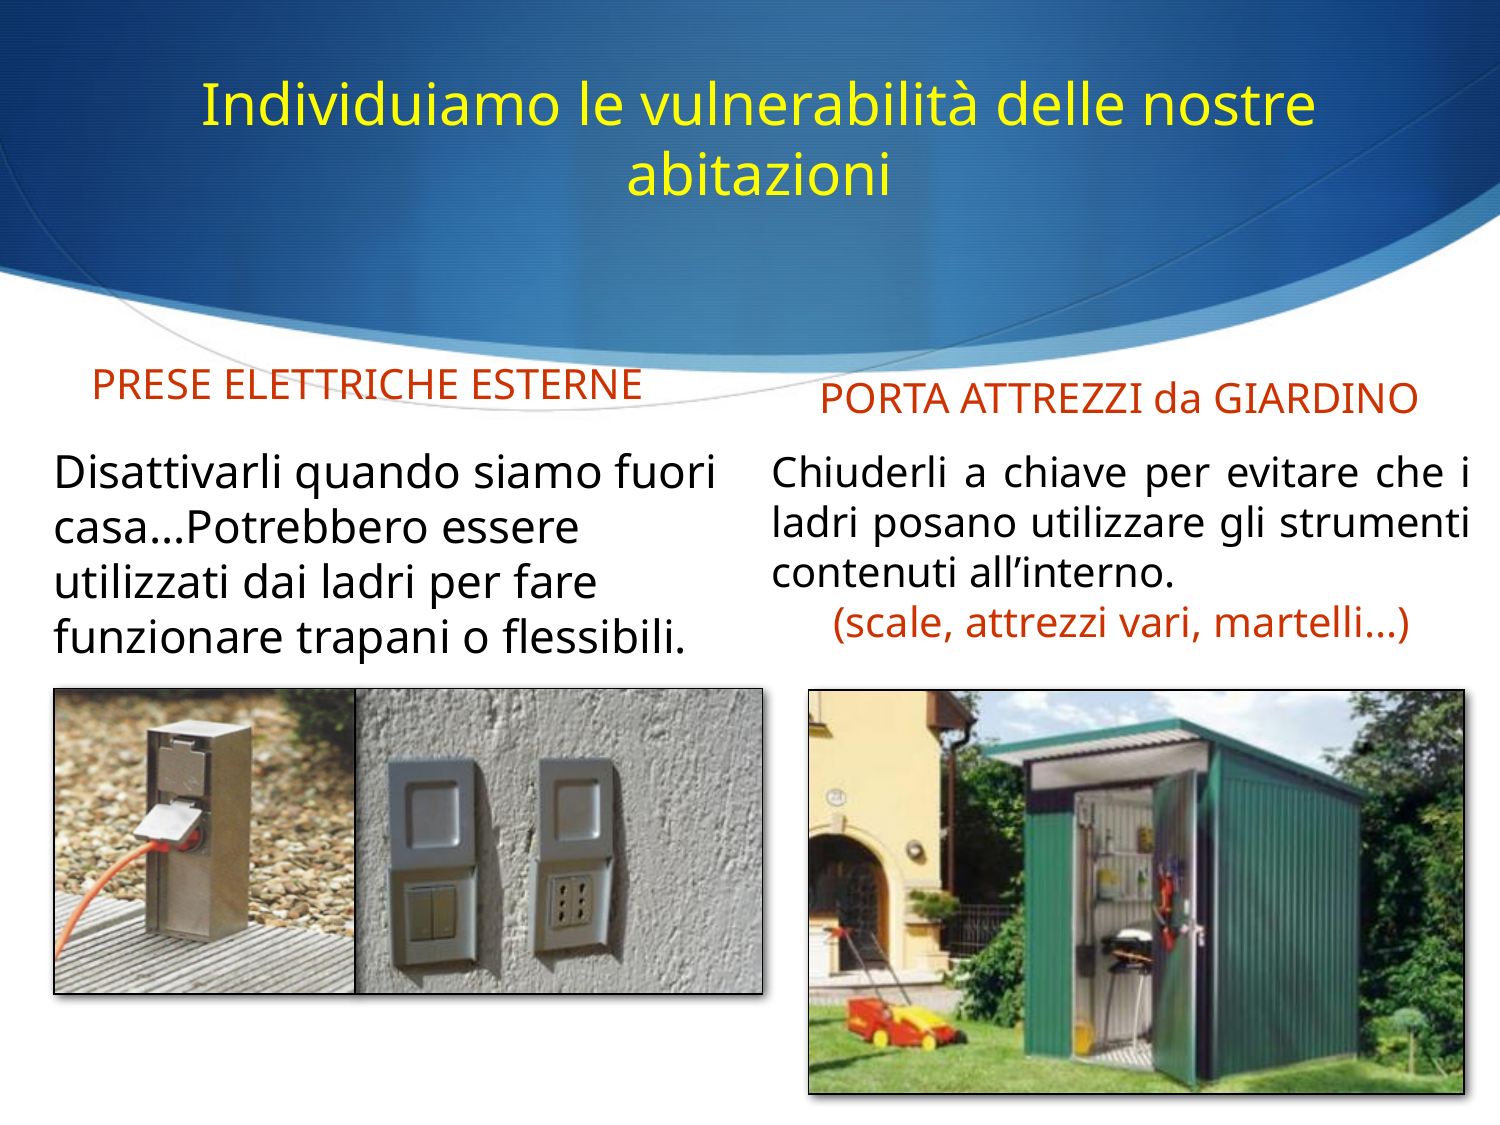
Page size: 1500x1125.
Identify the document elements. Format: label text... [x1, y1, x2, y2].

text_box PORTA ATTREZZI da GIARDINO [804, 364, 1436, 430]
text_box Individuiamo le vulnerabilità delle nostre abitazioni [84, 43, 1435, 231]
text_box Disattivarli quando siamo fuori casa…Potrebbero essere utilizzati dai ladri per fare funzionare trapani o flessibili. [39, 435, 777, 670]
text_box Chiuderli a chiave per evitare che i ladri posano utilizzare gli strumenti contenuti all’interno. (scale, attrezzi vari, martelli...) [777, 438, 1487, 654]
text_box PRESE ELETTRICHE ESTERNE [70, 350, 666, 416]
picture [0, 0, 1500, 1125]
